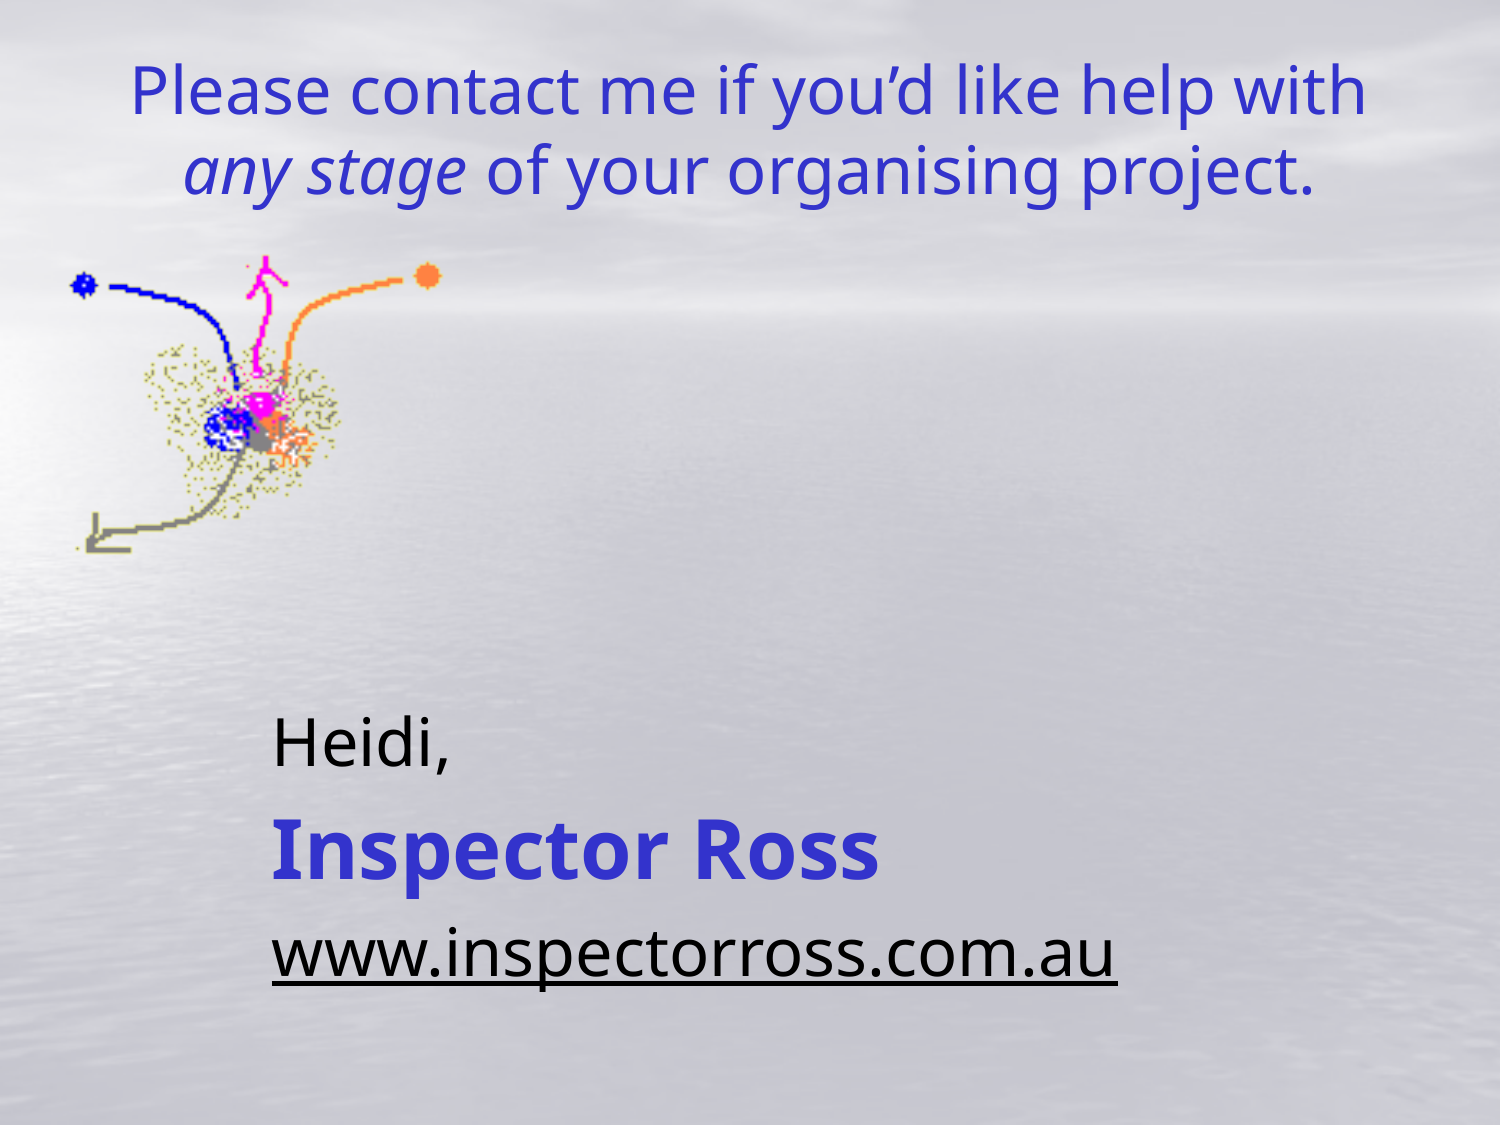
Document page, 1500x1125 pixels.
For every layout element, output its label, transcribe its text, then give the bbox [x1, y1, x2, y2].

picture [40, 231, 473, 564]
title Please contact me if you’d like help with any stage of your organising project. [75, 47, 1425, 208]
list Heidi, Inspector Ross www.inspectorross.com.au [256, 692, 1447, 1000]
